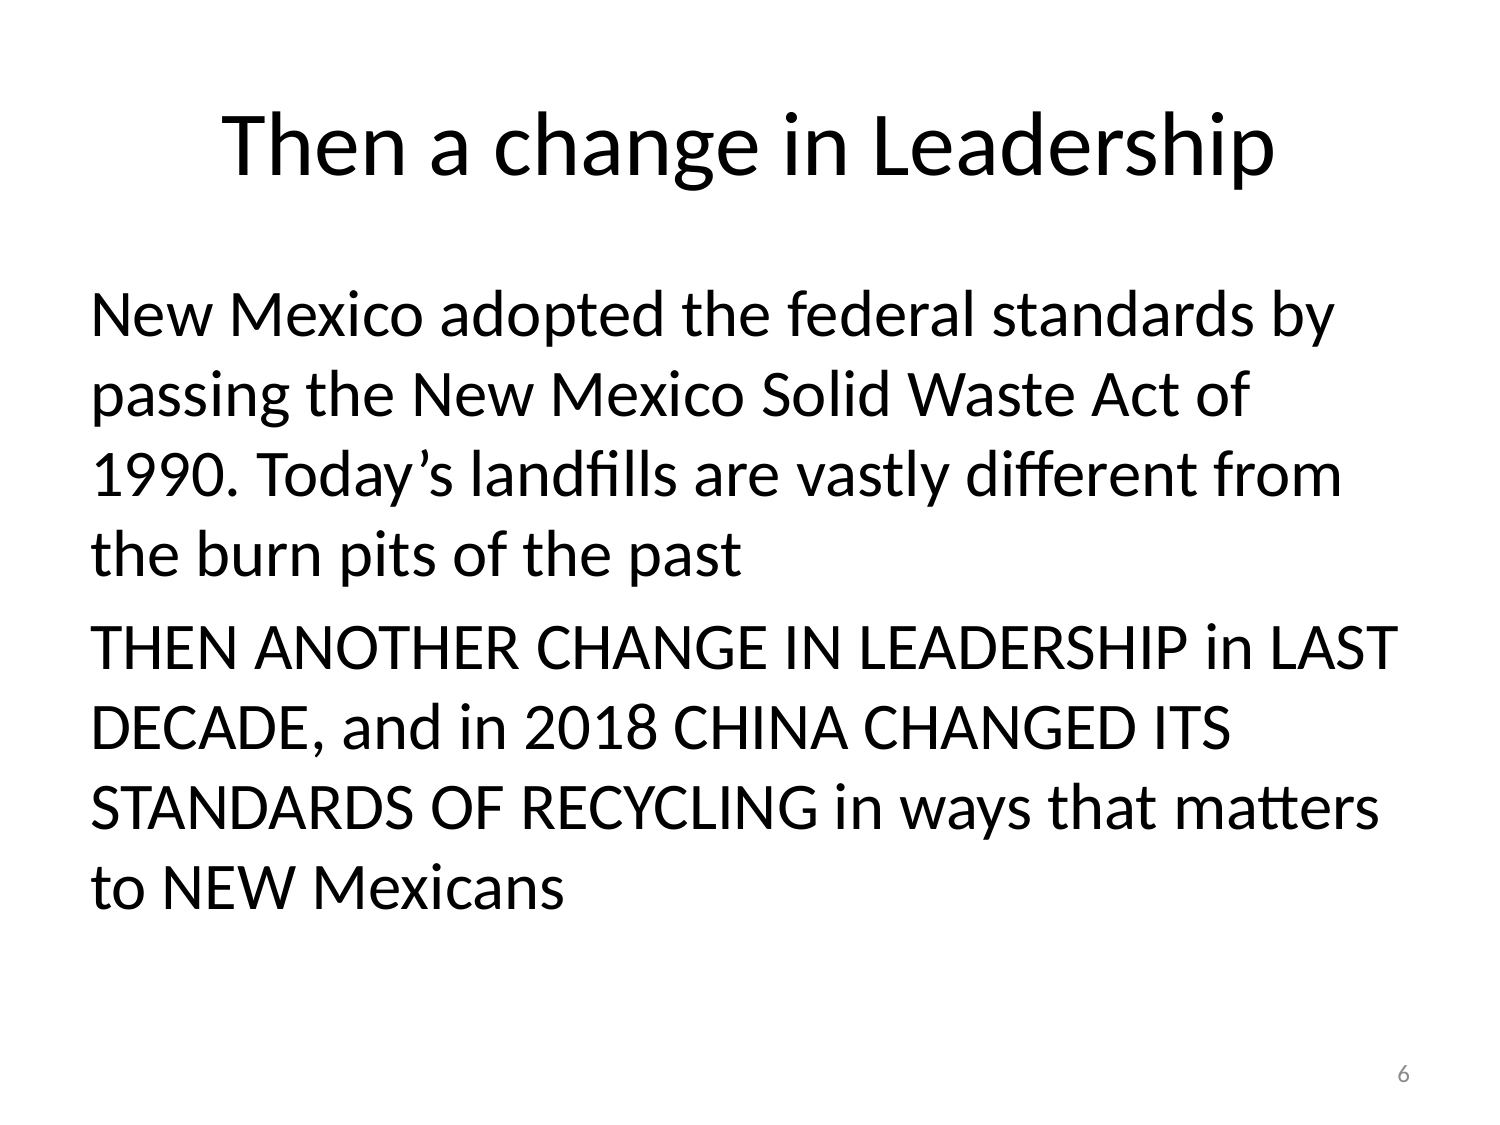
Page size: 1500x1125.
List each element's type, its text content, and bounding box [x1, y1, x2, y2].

slide_number 6 [1074, 1042, 1425, 1103]
title Then a change in Leadership [75, 45, 1425, 233]
list New Mexico adopted the federal standards by passing the New Mexico Solid Waste Act of 1990. Today’s landfills are vastly different from the burn pits of the past THEN ANOTHER CHANGE IN LEADERSHIP in LAST DECADE, and in 2018 CHINA CHANGED ITS STANDARDS OF RECYCLING in ways that matters to NEW Mexicans [75, 262, 1425, 1005]
